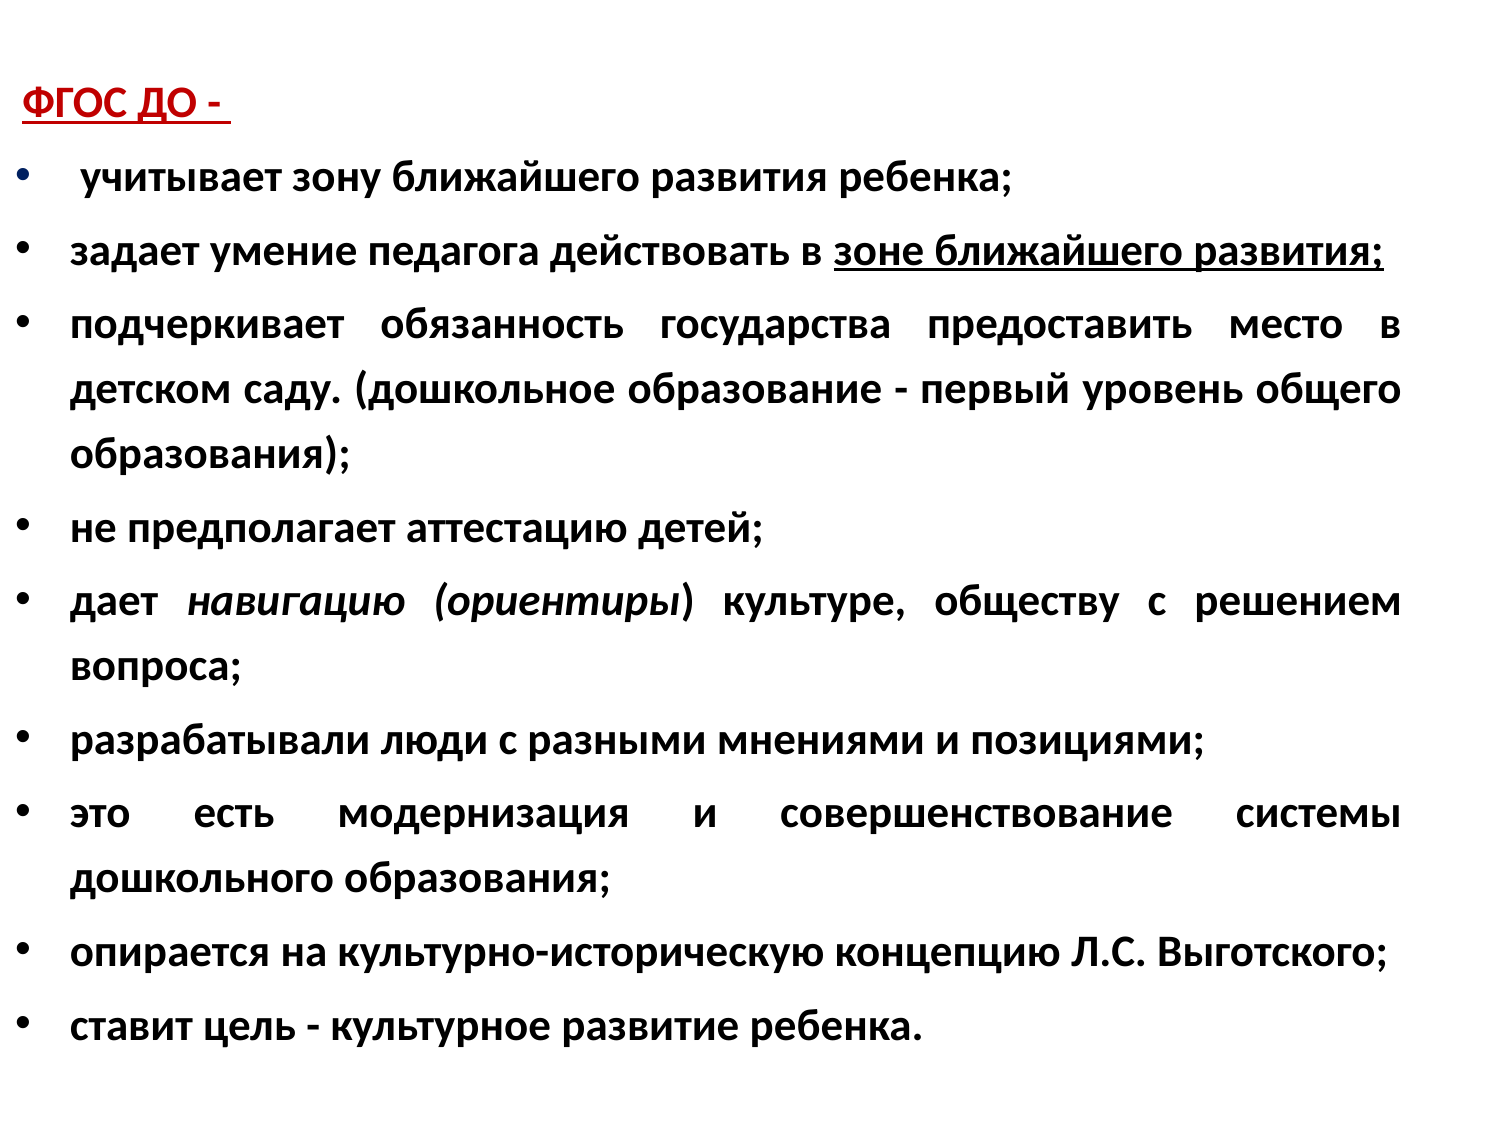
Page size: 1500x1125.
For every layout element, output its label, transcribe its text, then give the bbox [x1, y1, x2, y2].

list ФГОС ДО - учитывает зону ближайшего развития ребенка; задает умение педагога действовать в зоне ближайшего развития; подчеркивает обязанность государства предоставить место в детском саду. (дошкольное образование - первый уровень общего образования); не предполагает аттестацию детей; дает навигацию (ориентиры) культуре, обществу с решением вопроса; разрабатывали люди с разными мнениями и позициями; это есть модернизация и совершенствование системы дошкольного образования; опирается на культурно-историческую концепцию Л.С. Выготского; ставит цель - культурное развитие ребенка. [0, 54, 1418, 1071]
